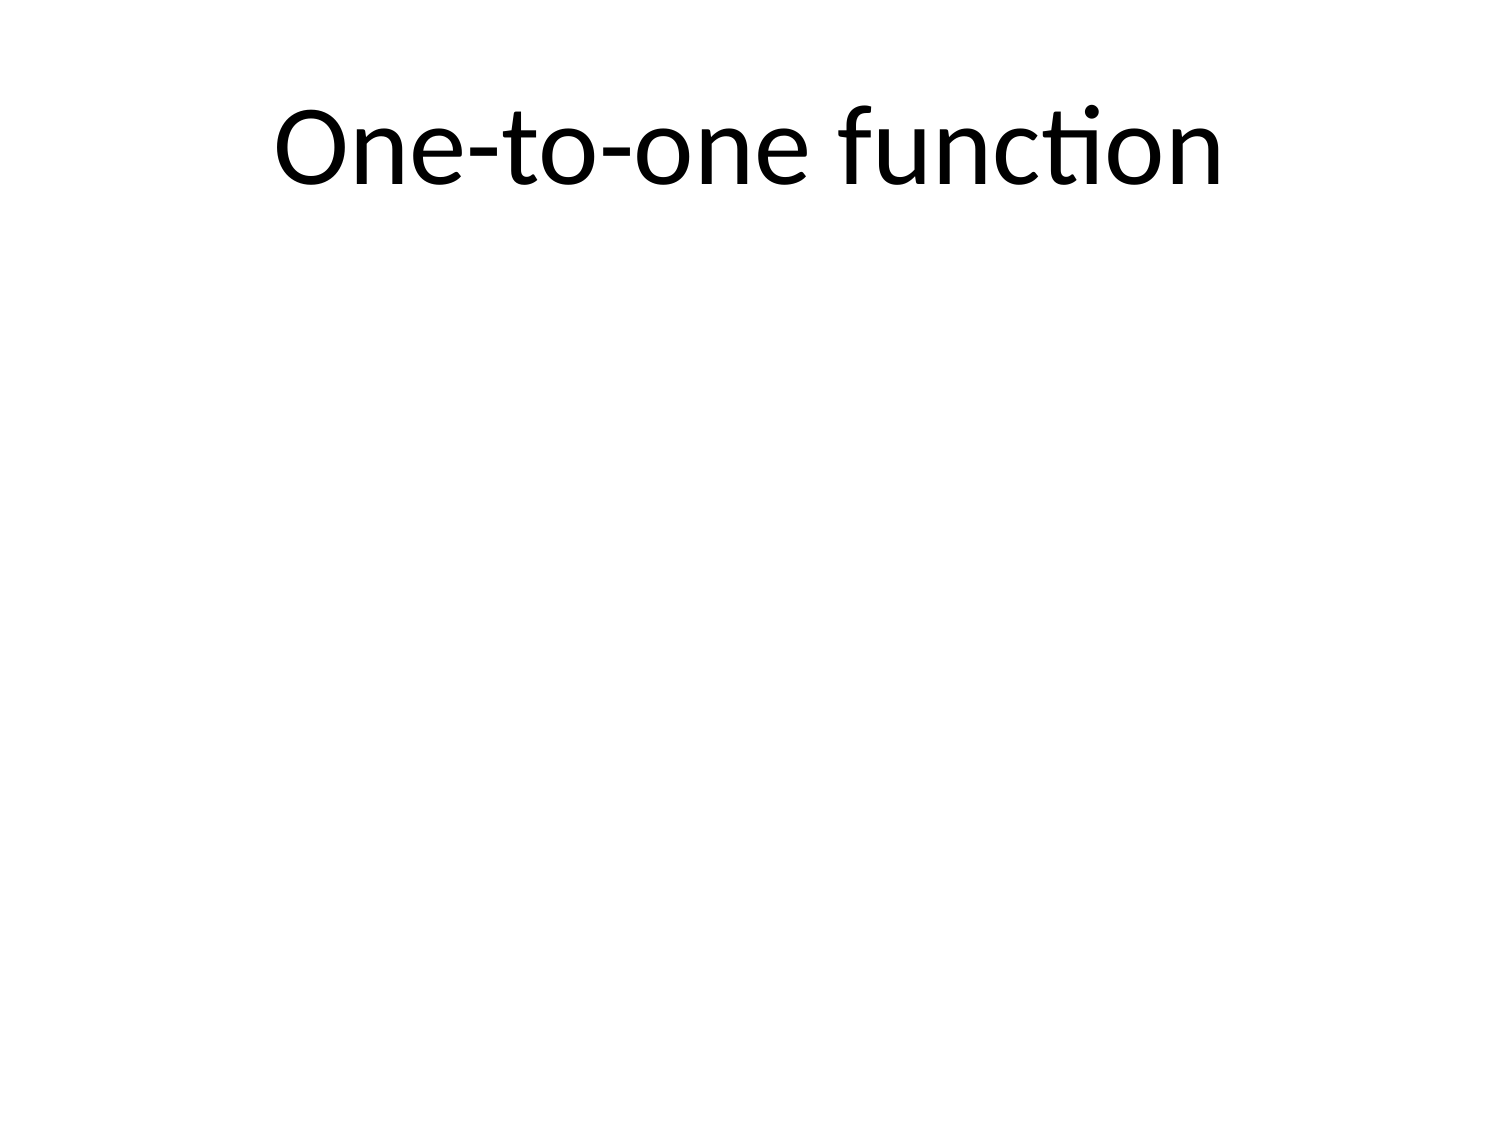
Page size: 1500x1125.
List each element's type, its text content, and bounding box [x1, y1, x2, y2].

title One-to-one function [75, 45, 1425, 233]
